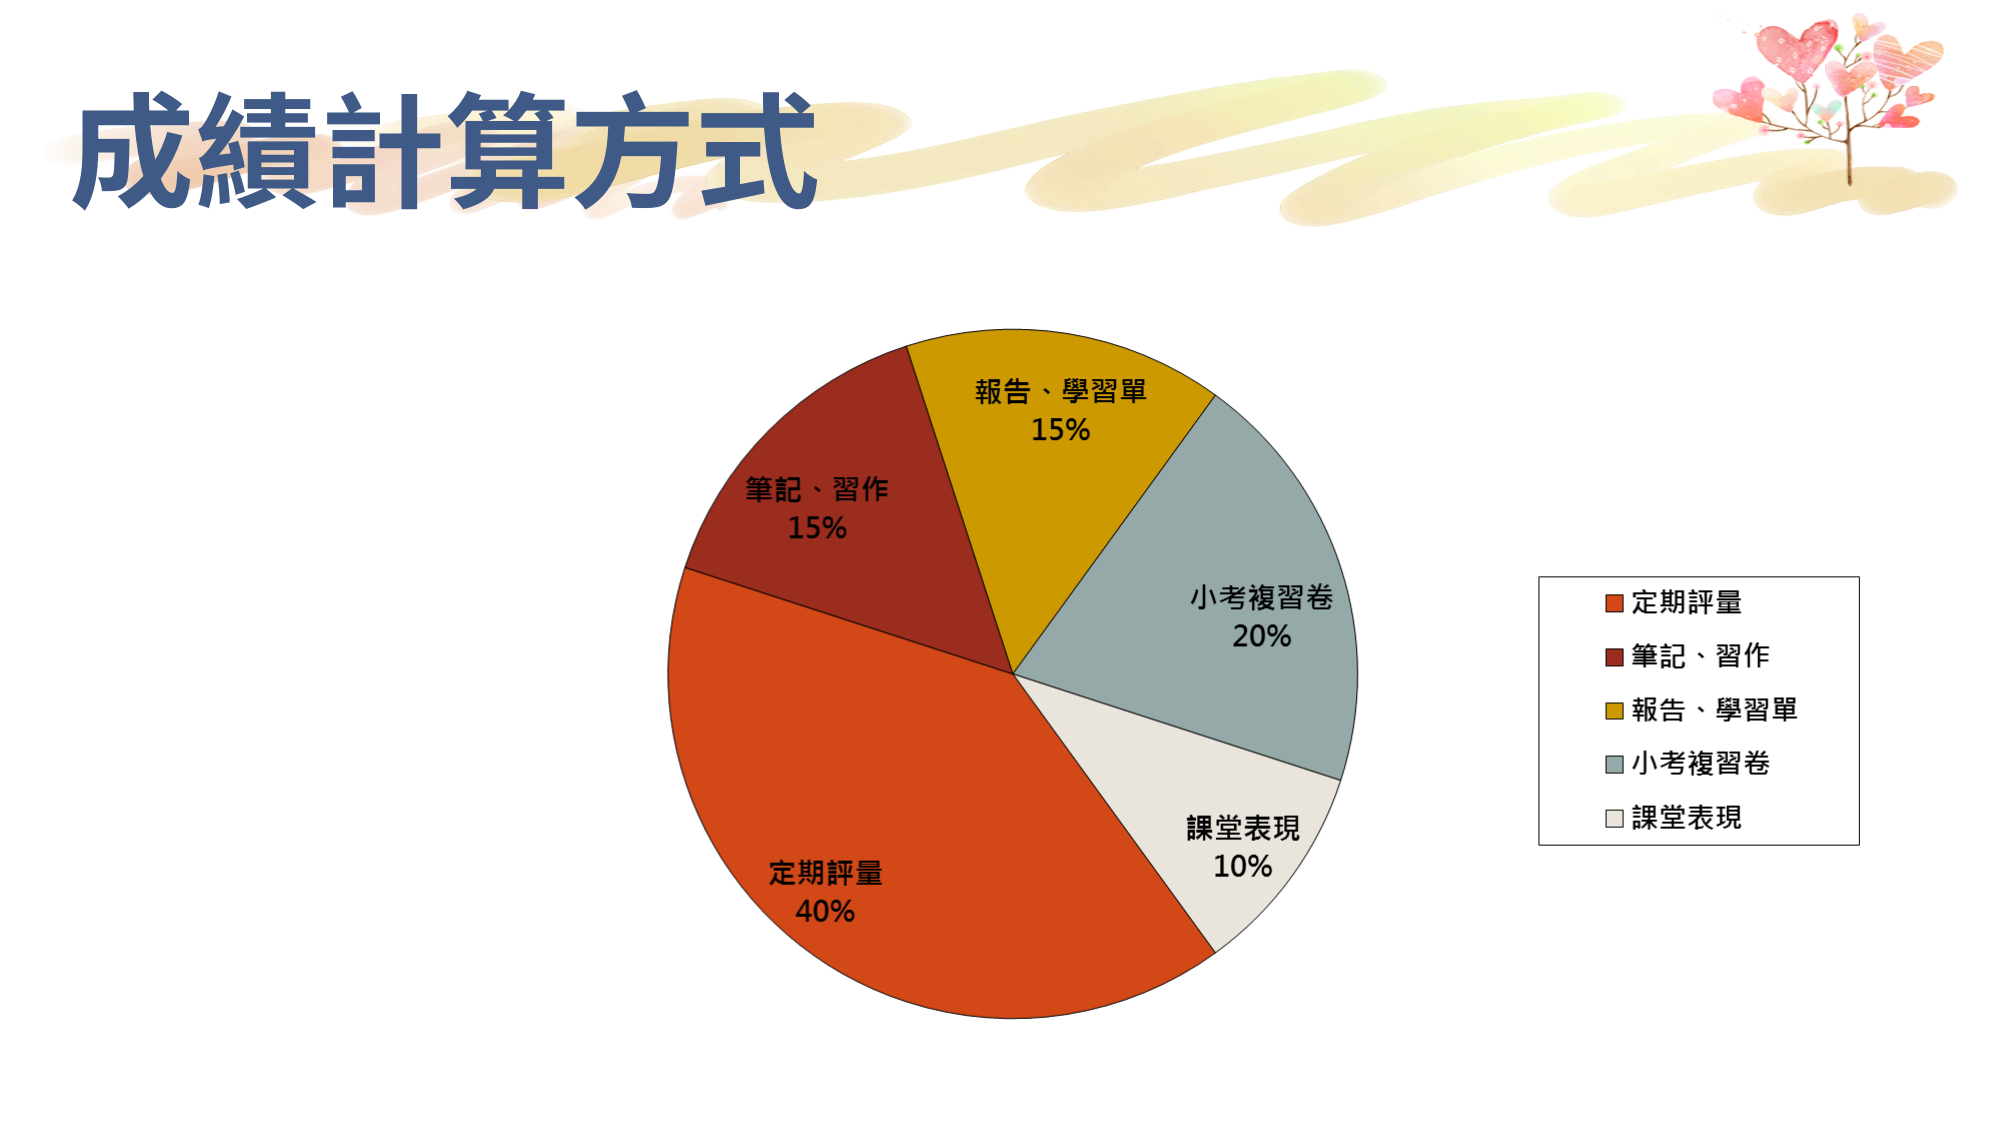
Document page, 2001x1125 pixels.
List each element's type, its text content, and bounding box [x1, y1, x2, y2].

title 成績計算方式 [55, 66, 1855, 233]
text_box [353, 223, 1966, 1125]
picture [0, 0, 2000, 256]
